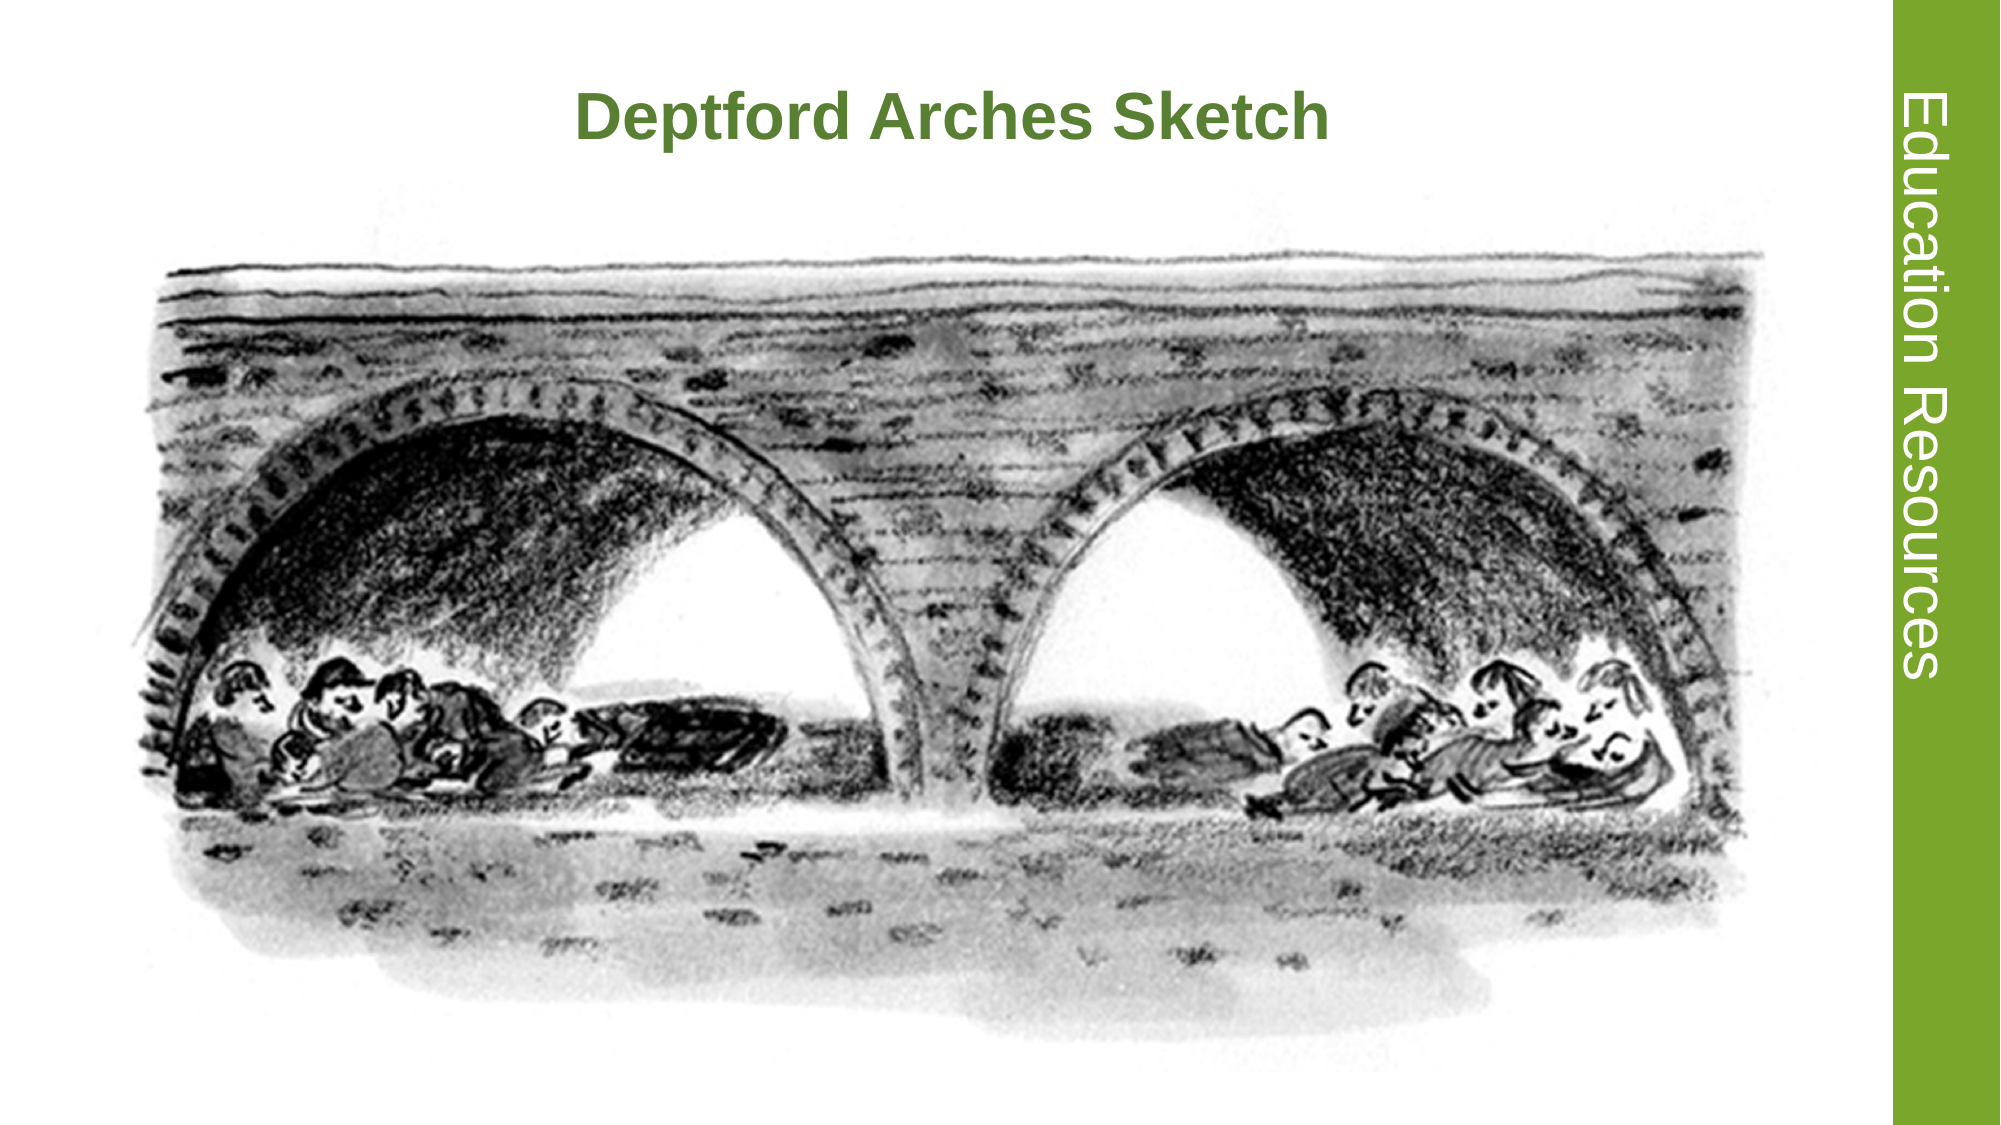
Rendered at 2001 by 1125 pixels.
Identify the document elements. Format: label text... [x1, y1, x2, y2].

title Deptford Arches Sketch [58, 59, 1863, 177]
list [84, 179, 1820, 1072]
